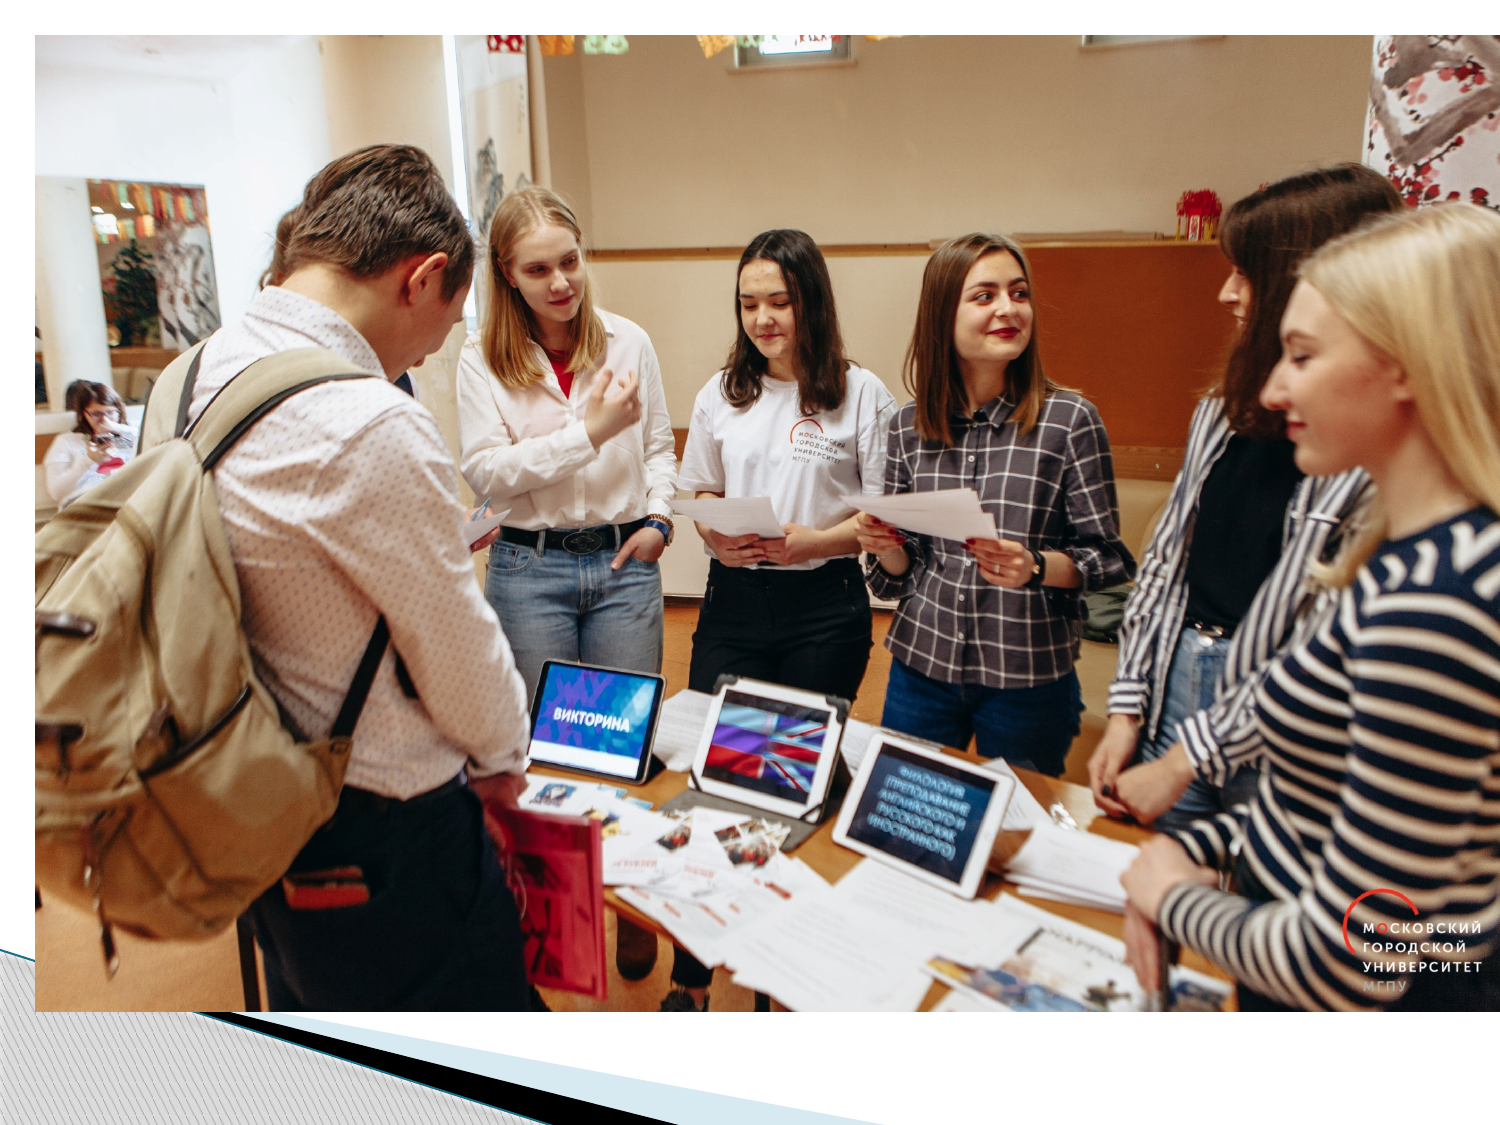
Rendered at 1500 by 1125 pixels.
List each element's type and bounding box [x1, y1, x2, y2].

picture [34, 34, 1500, 1012]
